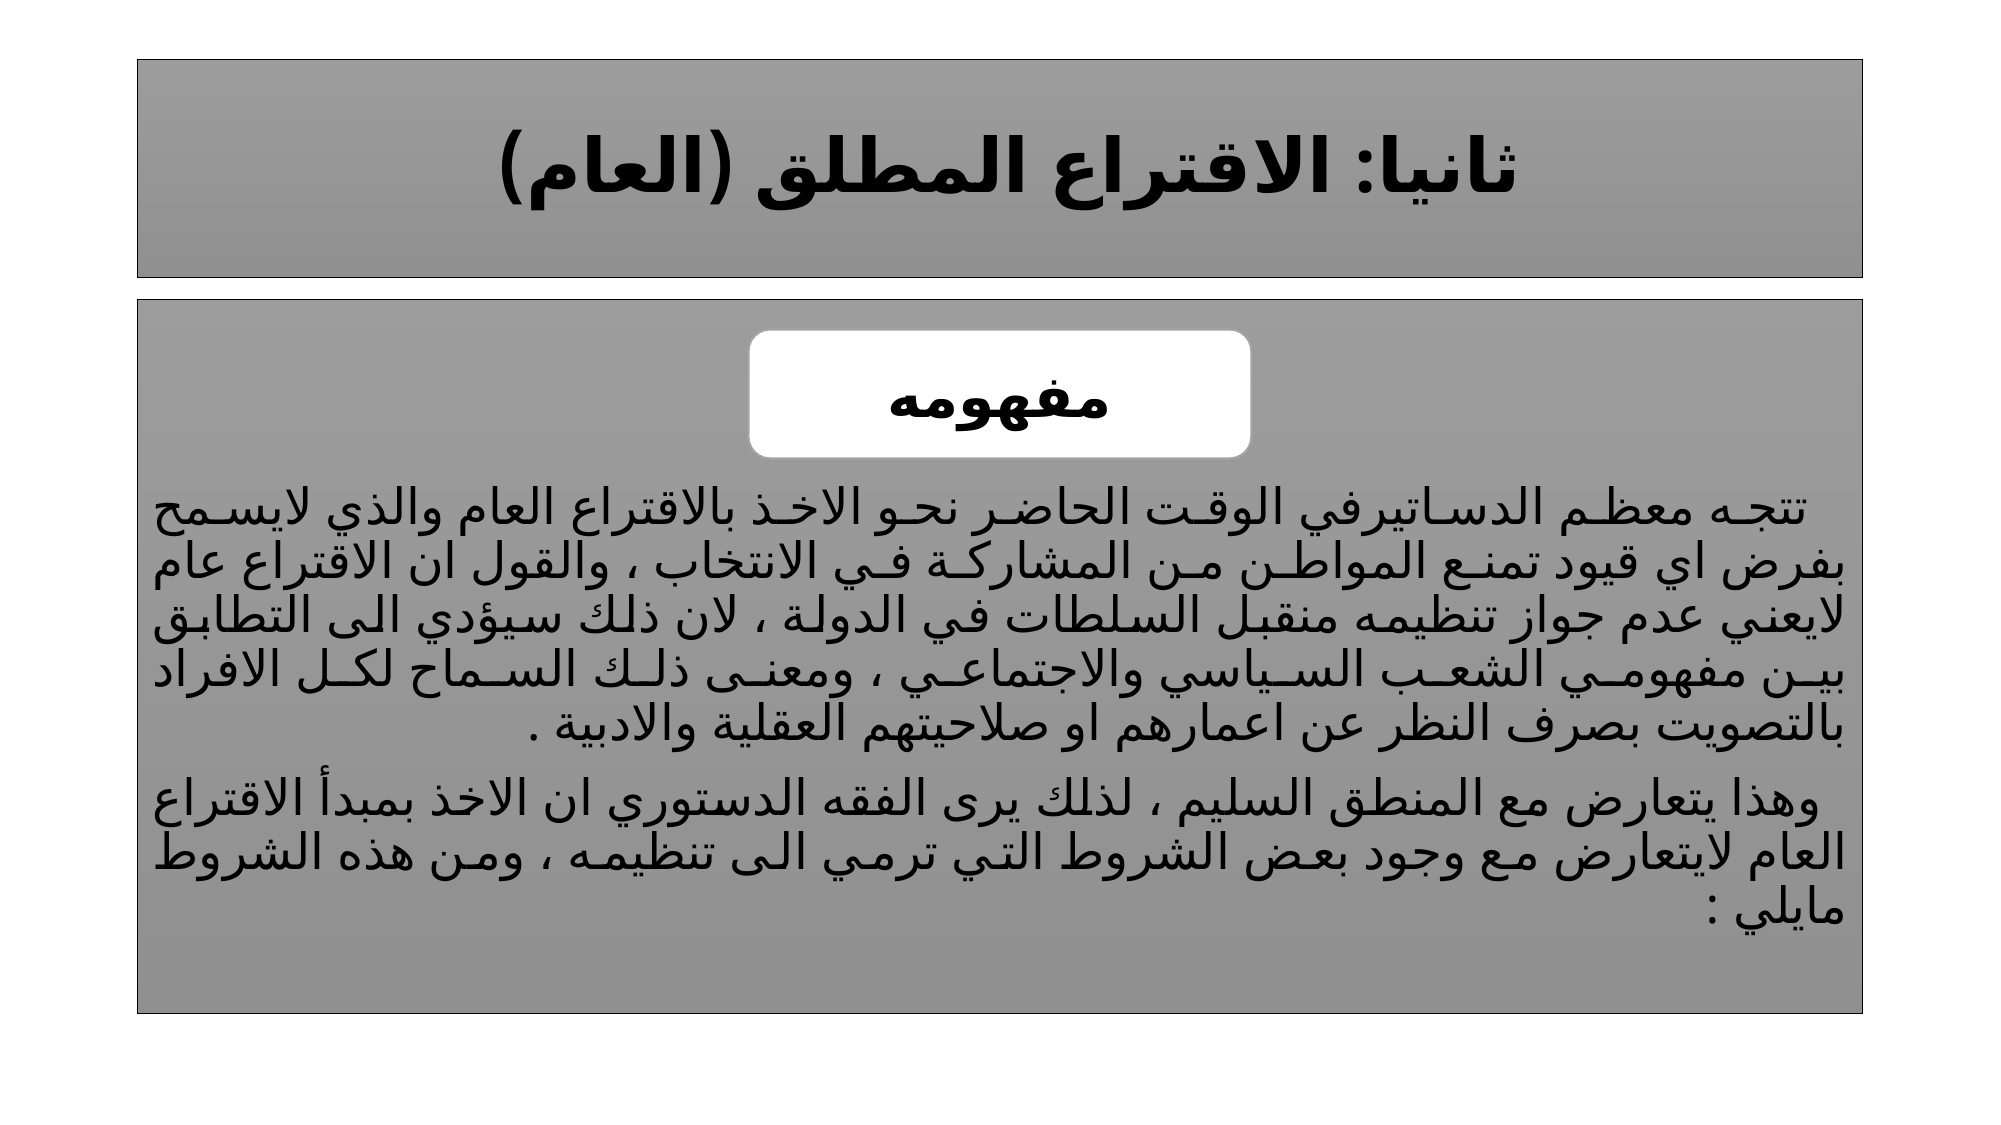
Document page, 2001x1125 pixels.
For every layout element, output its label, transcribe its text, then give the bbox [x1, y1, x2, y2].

text_box مفهومه [747, 328, 1253, 460]
title ثانيا: الاقتراع المطلق (العام) [137, 59, 1863, 278]
list تتجه معظم الدساتيرفي الوقت الحاضر نحو الاخذ بالاقتراع العام والذي لايسمح بفرض اي قيود تمنع المواطن من المشاركة في الانتخاب ، والقول ان الاقتراع عام لايعني عدم جواز تنظيمه منقبل السلطات في الدولة ، لان ذلك سيؤدي الى التطابق بين مفهومي الشعب السياسي والاجتماعي ، ومعنى ذلك السماح لكل الافراد بالتصويت بصرف النظر عن اعمارهم او صلاحيتهم العقلية والادبية . وهذا يتعارض مع المنطق السليم ، لذلك يرى الفقه الدستوري ان الاخذ بمبدأ الاقتراع العام لايتعارض مع وجود بعض الشروط التي ترمي الى تنظيمه ، ومن هذه الشروط مايلي : [137, 299, 1863, 1014]
